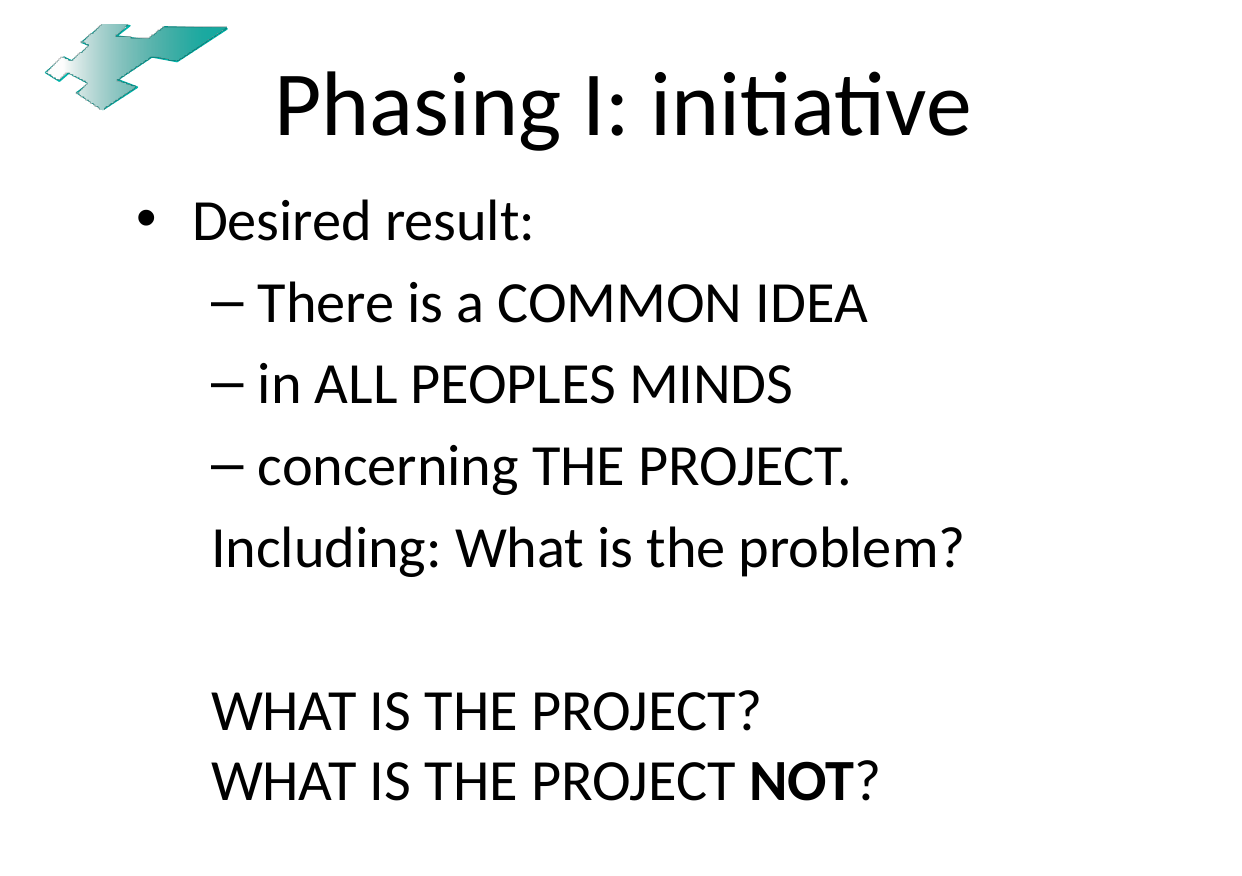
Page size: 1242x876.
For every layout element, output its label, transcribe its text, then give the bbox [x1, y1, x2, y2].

title Phasing I: initiative [95, 37, 1152, 135]
list Desired result: There is a COMMON IDEA in ALL PEOPLES MINDS concerning THE PROJECT. Including: What is the problem? WHAT IS THE PROJECT? WHAT IS THE PROJECT NOT? [121, 174, 1121, 277]
picture [45, 24, 227, 110]
